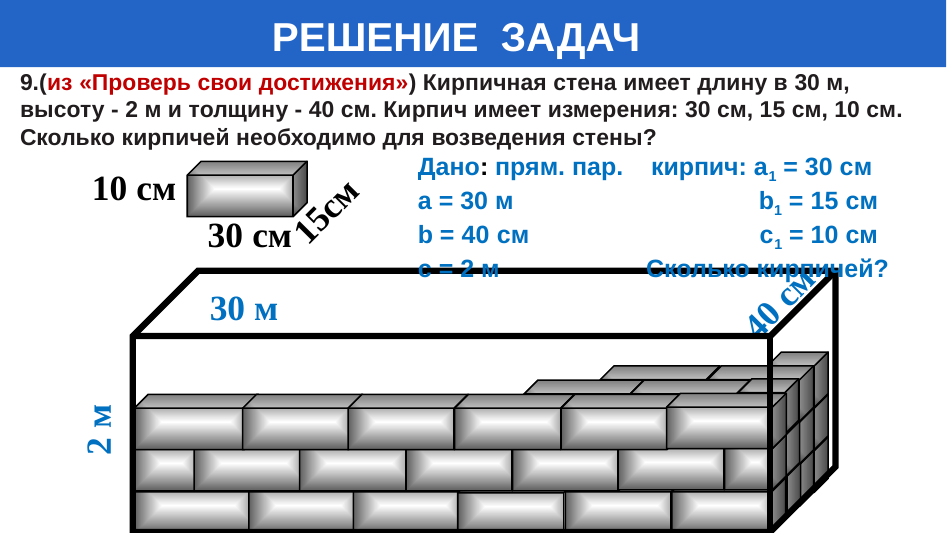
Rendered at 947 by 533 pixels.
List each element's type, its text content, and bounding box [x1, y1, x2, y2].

text_box [0, 0, 947, 68]
text_box 2 м [68, 389, 126, 471]
text_box 9.(из «Проверь свои достижения») Кирпичная стена имеет длину в 30 м, высоту - 2 м и толщину - 40 см. Кирпич имеет измерения: 30 см, 15 см, 10 см. Сколько кирпичей необходимо для возведения стены? [5, 60, 941, 158]
text_box РЕШЕНИЕ ЗАДАЧ [23, 3, 890, 60]
text_box Дано: прям. пар. кирпич: а1 = 30 см а = 30 м b1 = 15 см b = 40 см с1 = 10 см с = 2 м Сколько кирпичей? [403, 142, 910, 320]
text_box [192, 161, 308, 204]
text_box 10 см [77, 158, 192, 215]
text_box [132, 270, 836, 533]
text_box 30 см [192, 204, 301, 262]
text_box 15см [267, 158, 382, 268]
